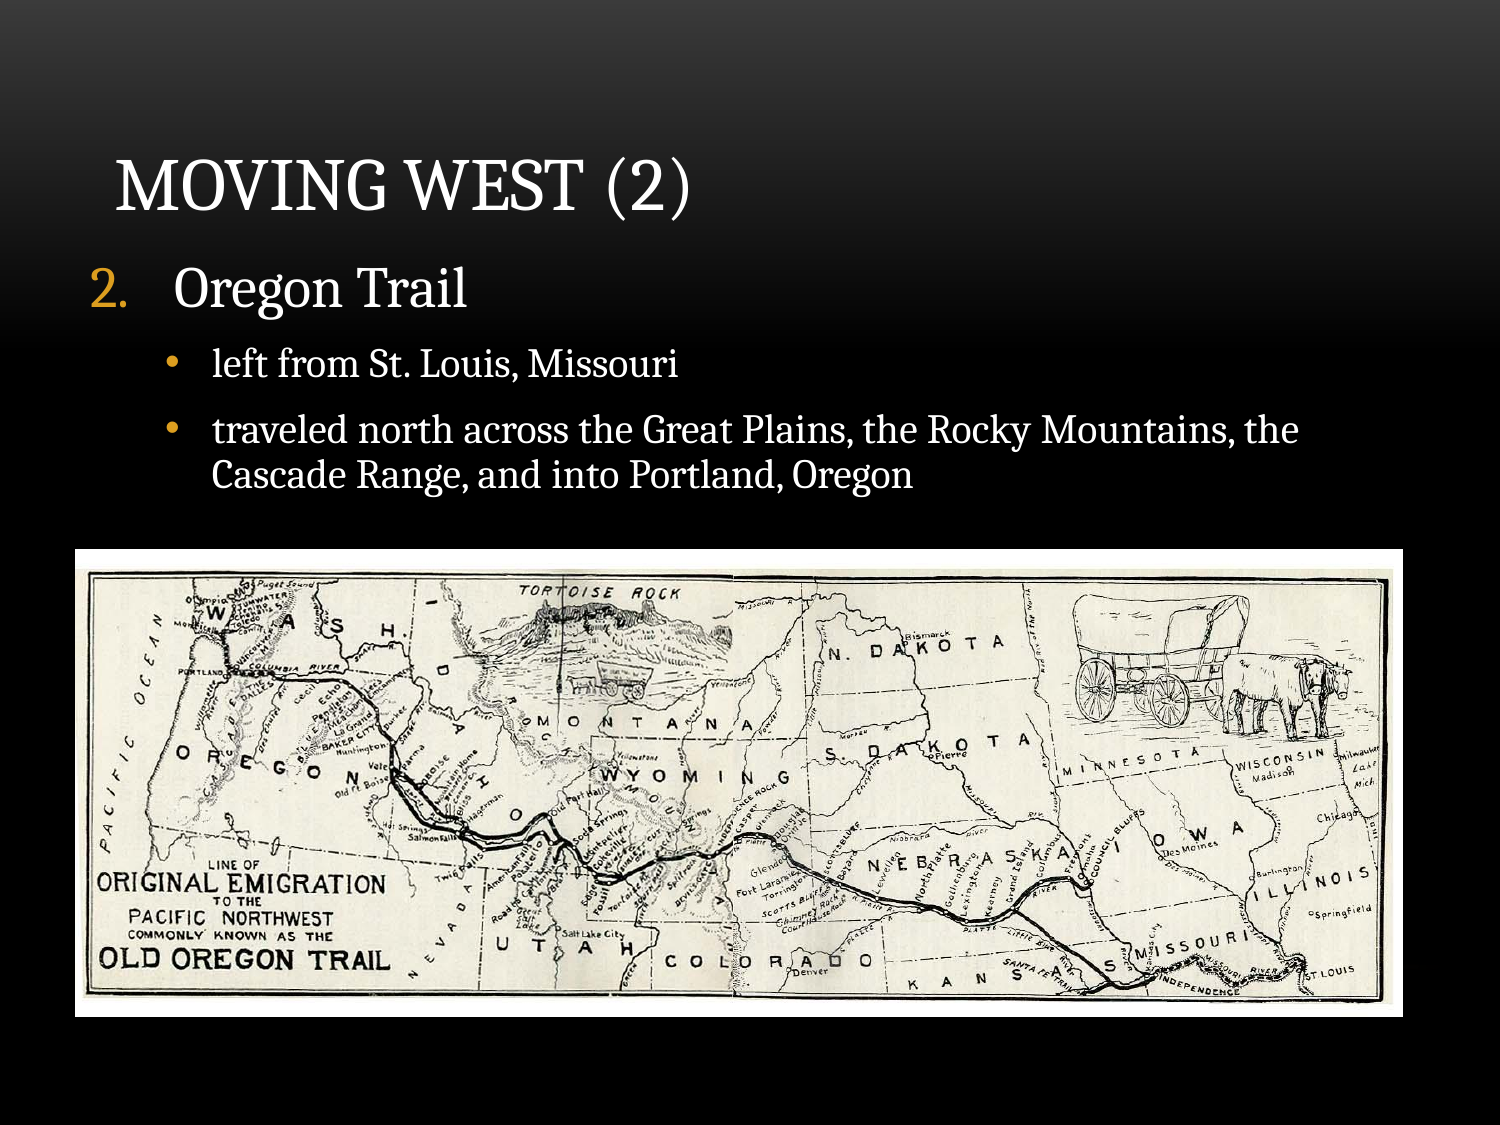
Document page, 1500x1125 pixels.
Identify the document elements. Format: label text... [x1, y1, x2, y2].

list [74, 549, 1404, 1018]
picture [0, 0, 1500, 1118]
list Oregon Trail left from St. Louis, Missouri traveled north across the Great Plains, the Rocky Mountains, the Cascade Range, and into Portland, Oregon [75, 249, 1400, 525]
title MOVING WEST (2) [99, 45, 1400, 233]
